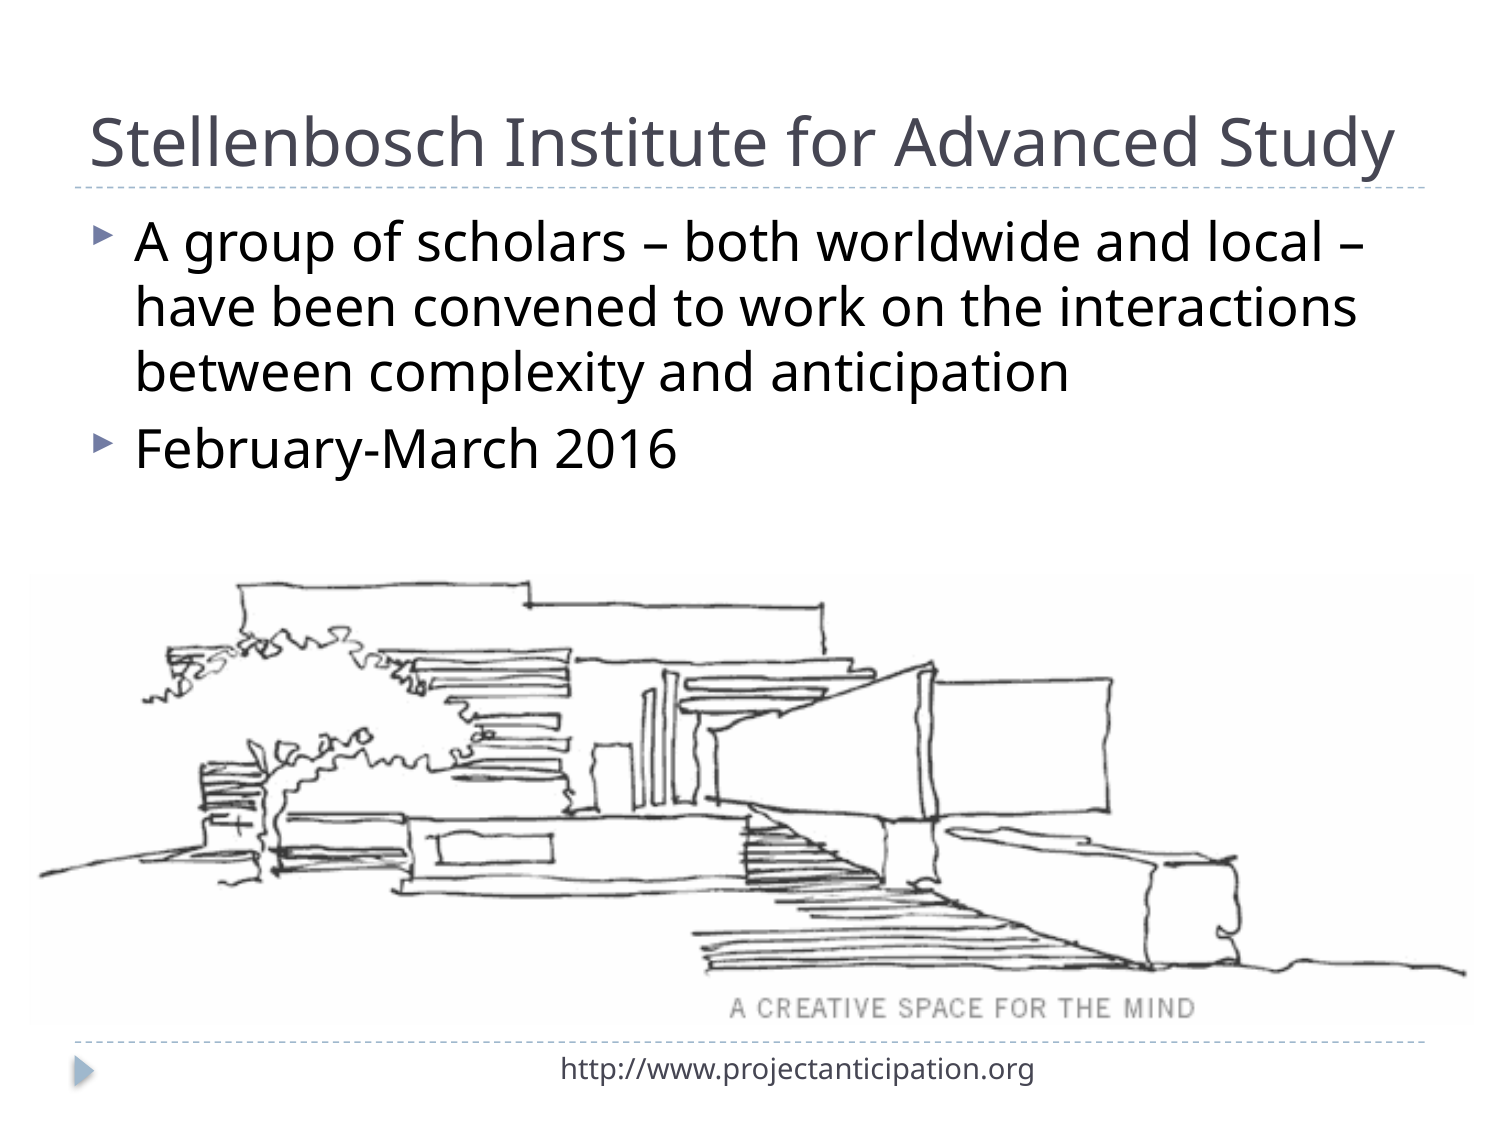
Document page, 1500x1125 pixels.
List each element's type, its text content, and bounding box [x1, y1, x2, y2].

list A group of scholars – both worldwide and local – have been convened to work on the interactions between complexity and anticipation February-March 2016 [75, 200, 1425, 573]
title Stellenbosch Institute for Advanced Study [75, 24, 1425, 188]
footer http://www.projectanticipation.org [475, 1042, 1051, 1103]
picture [29, 573, 1475, 1026]
